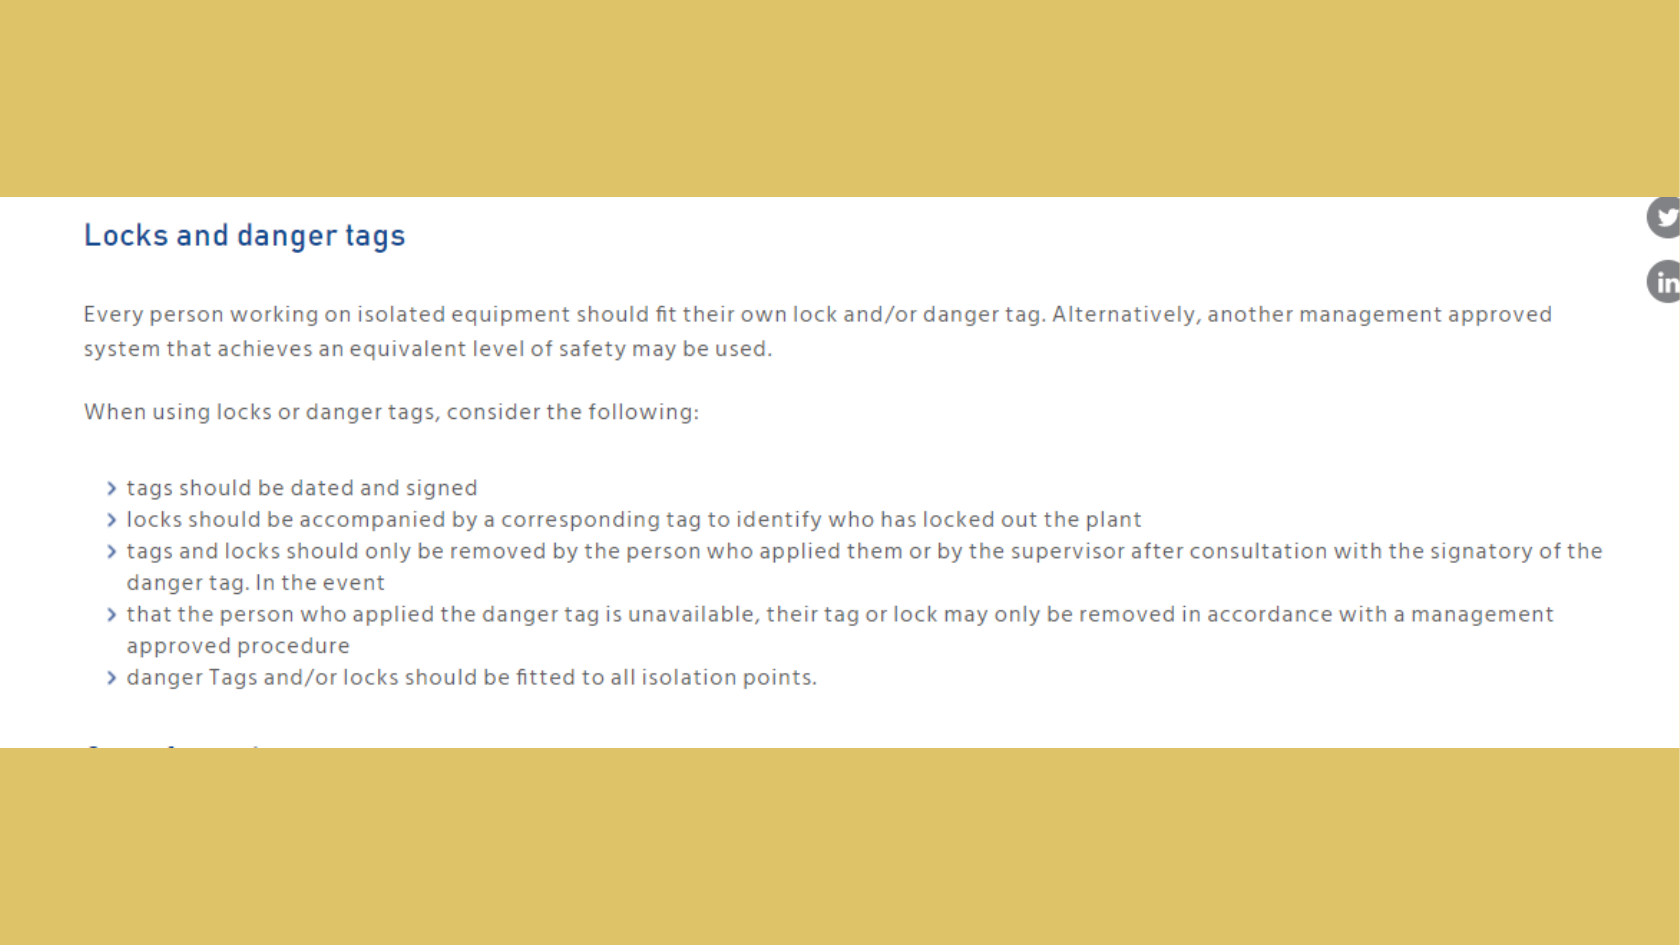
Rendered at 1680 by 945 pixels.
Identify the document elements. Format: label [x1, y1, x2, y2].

picture [0, 197, 1680, 748]
